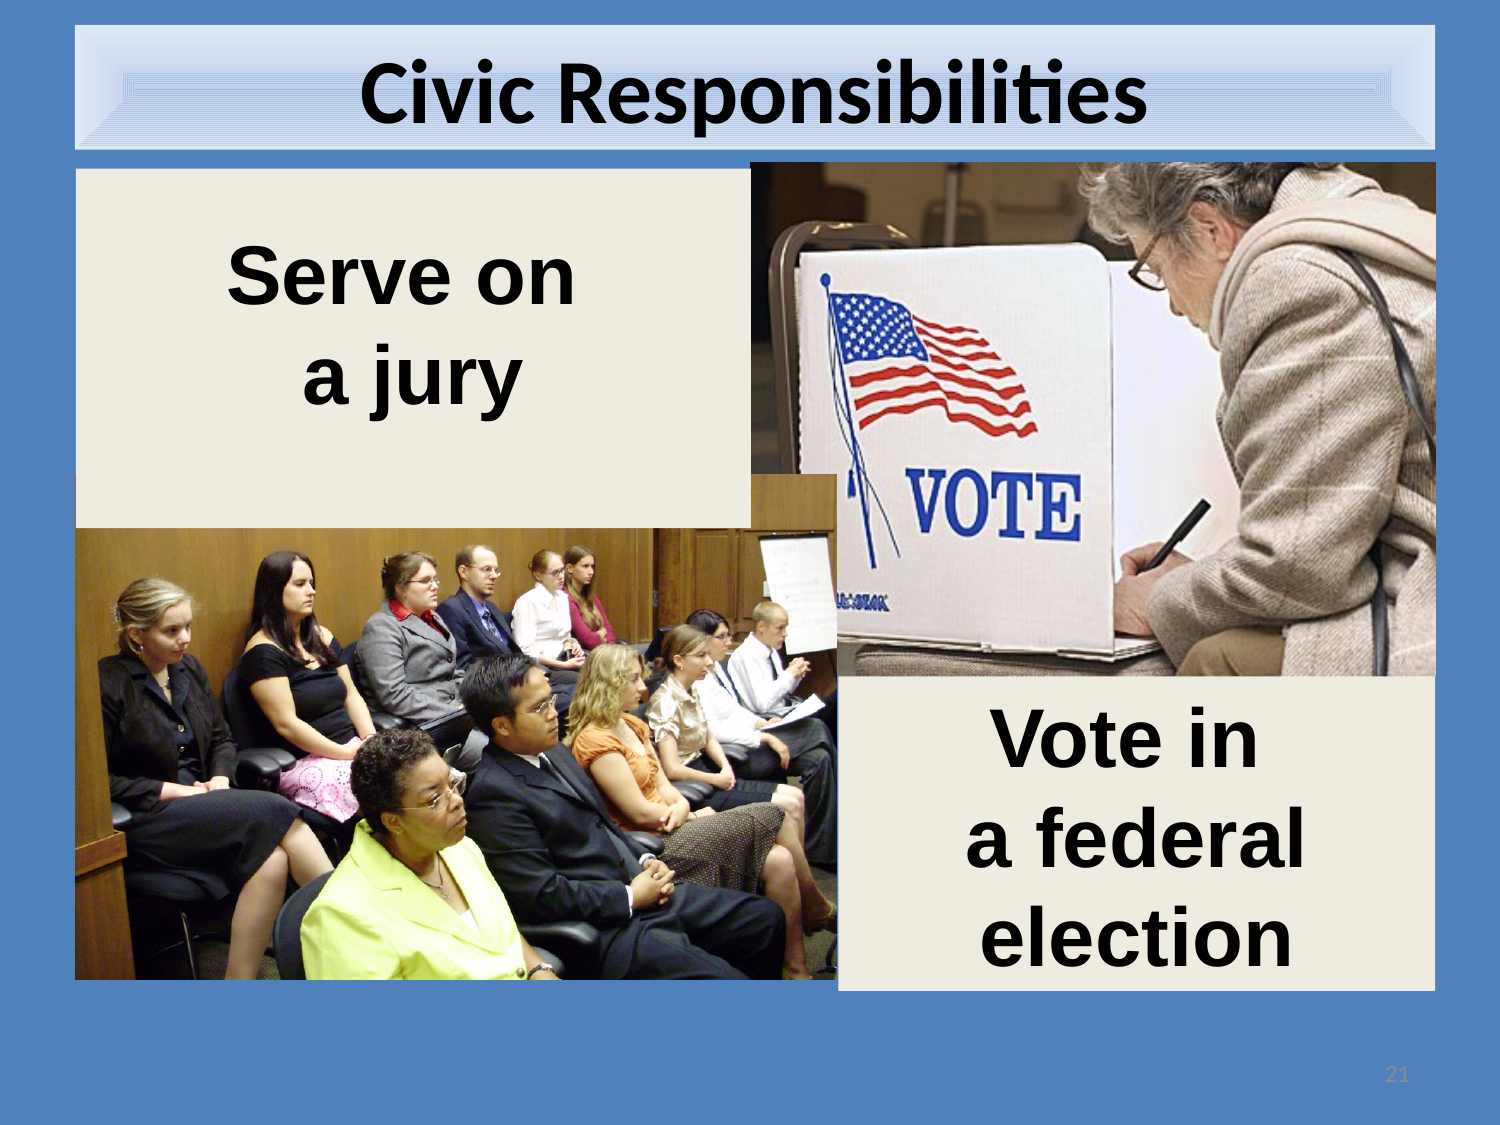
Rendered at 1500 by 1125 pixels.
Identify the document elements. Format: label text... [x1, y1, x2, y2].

picture [74, 162, 1436, 981]
text_box Vote in a federal election [838, 684, 1436, 991]
text_box Civic Responsibilities [74, 24, 1436, 150]
text_box Serve on a jury [75, 168, 744, 473]
text_box 21 [1074, 1042, 1425, 1103]
